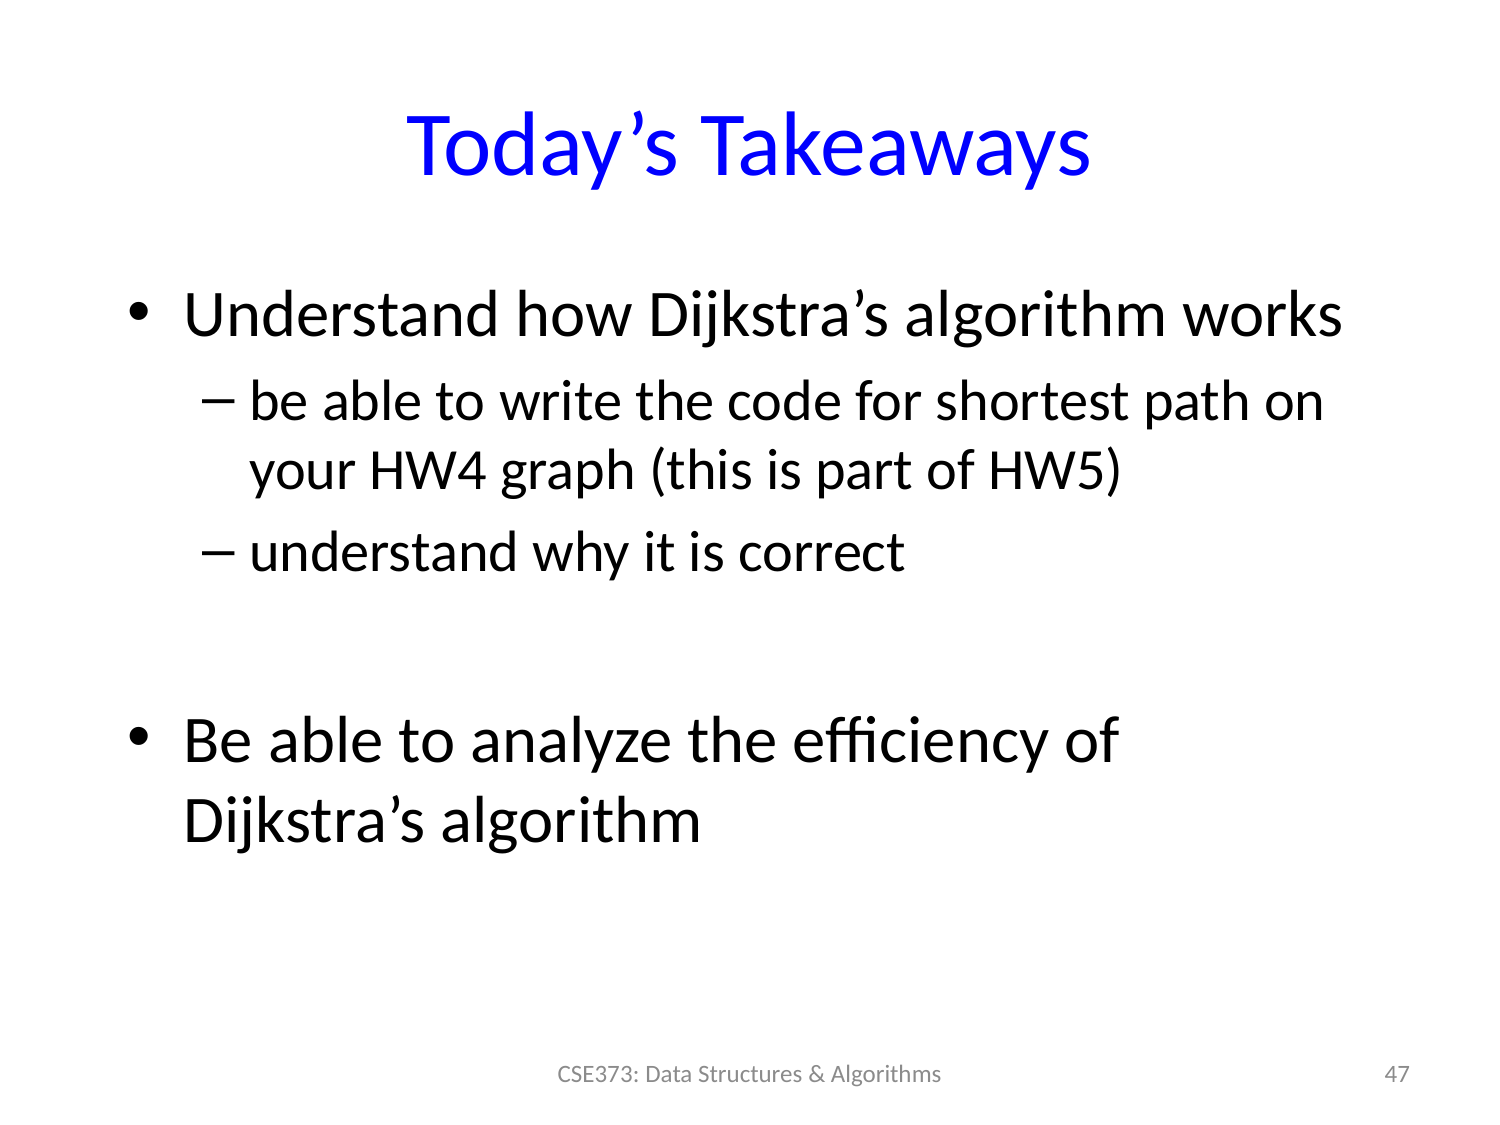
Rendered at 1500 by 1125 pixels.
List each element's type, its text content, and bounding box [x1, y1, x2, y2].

slide_number 47 [1074, 1042, 1425, 1103]
list Understand how Dijkstra’s algorithm works be able to write the code for shortest path on your HW4 graph (this is part of HW5) understand why it is correct Be able to analyze the efficiency of Dijkstra’s algorithm [112, 262, 1388, 1050]
title Today’s Takeaways [75, 45, 1425, 233]
footer CSE373: Data Structures & Algorithms [512, 1042, 988, 1103]
